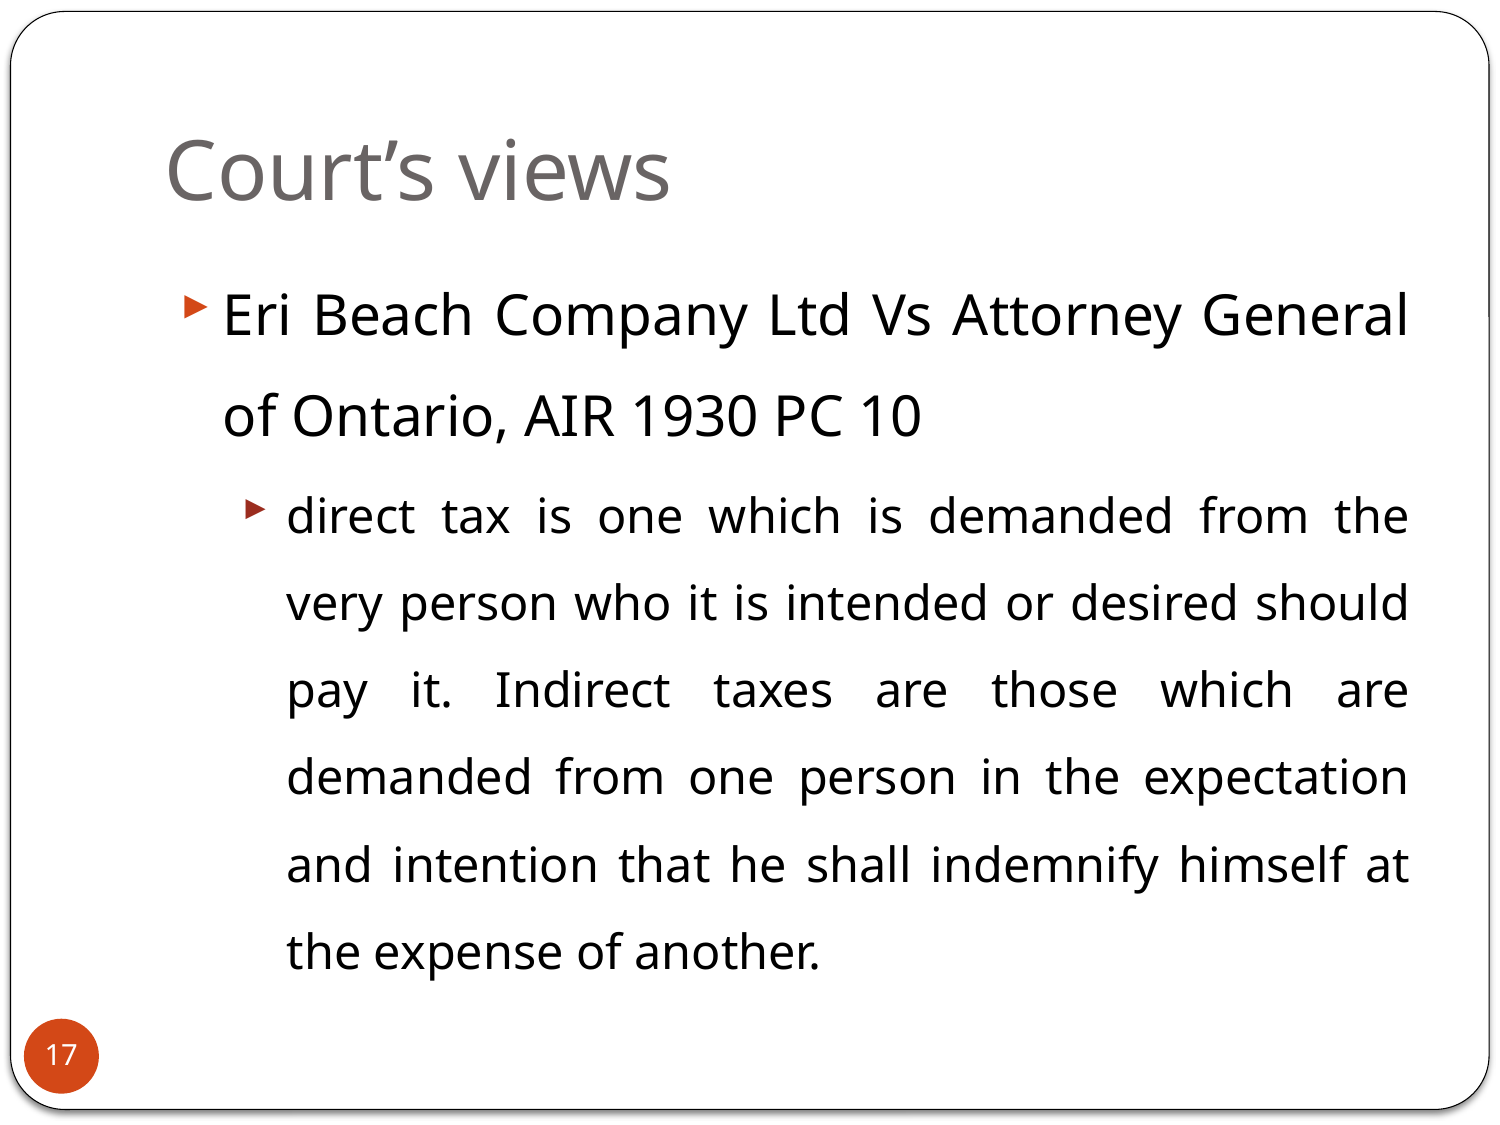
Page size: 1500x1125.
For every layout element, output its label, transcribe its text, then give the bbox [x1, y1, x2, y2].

slide_number 17 [23, 1018, 99, 1094]
title Court’s views [150, 45, 1425, 233]
list Eri Beach Company Ltd Vs Attorney General of Ontario, AIR 1930 PC 10 direct tax is one which is demanded from the very person who it is intended or desired should pay it. Indirect taxes are those which are demanded from one person in the expectation and intention that he shall indemnify himself at the expense of another. [150, 237, 1425, 988]
